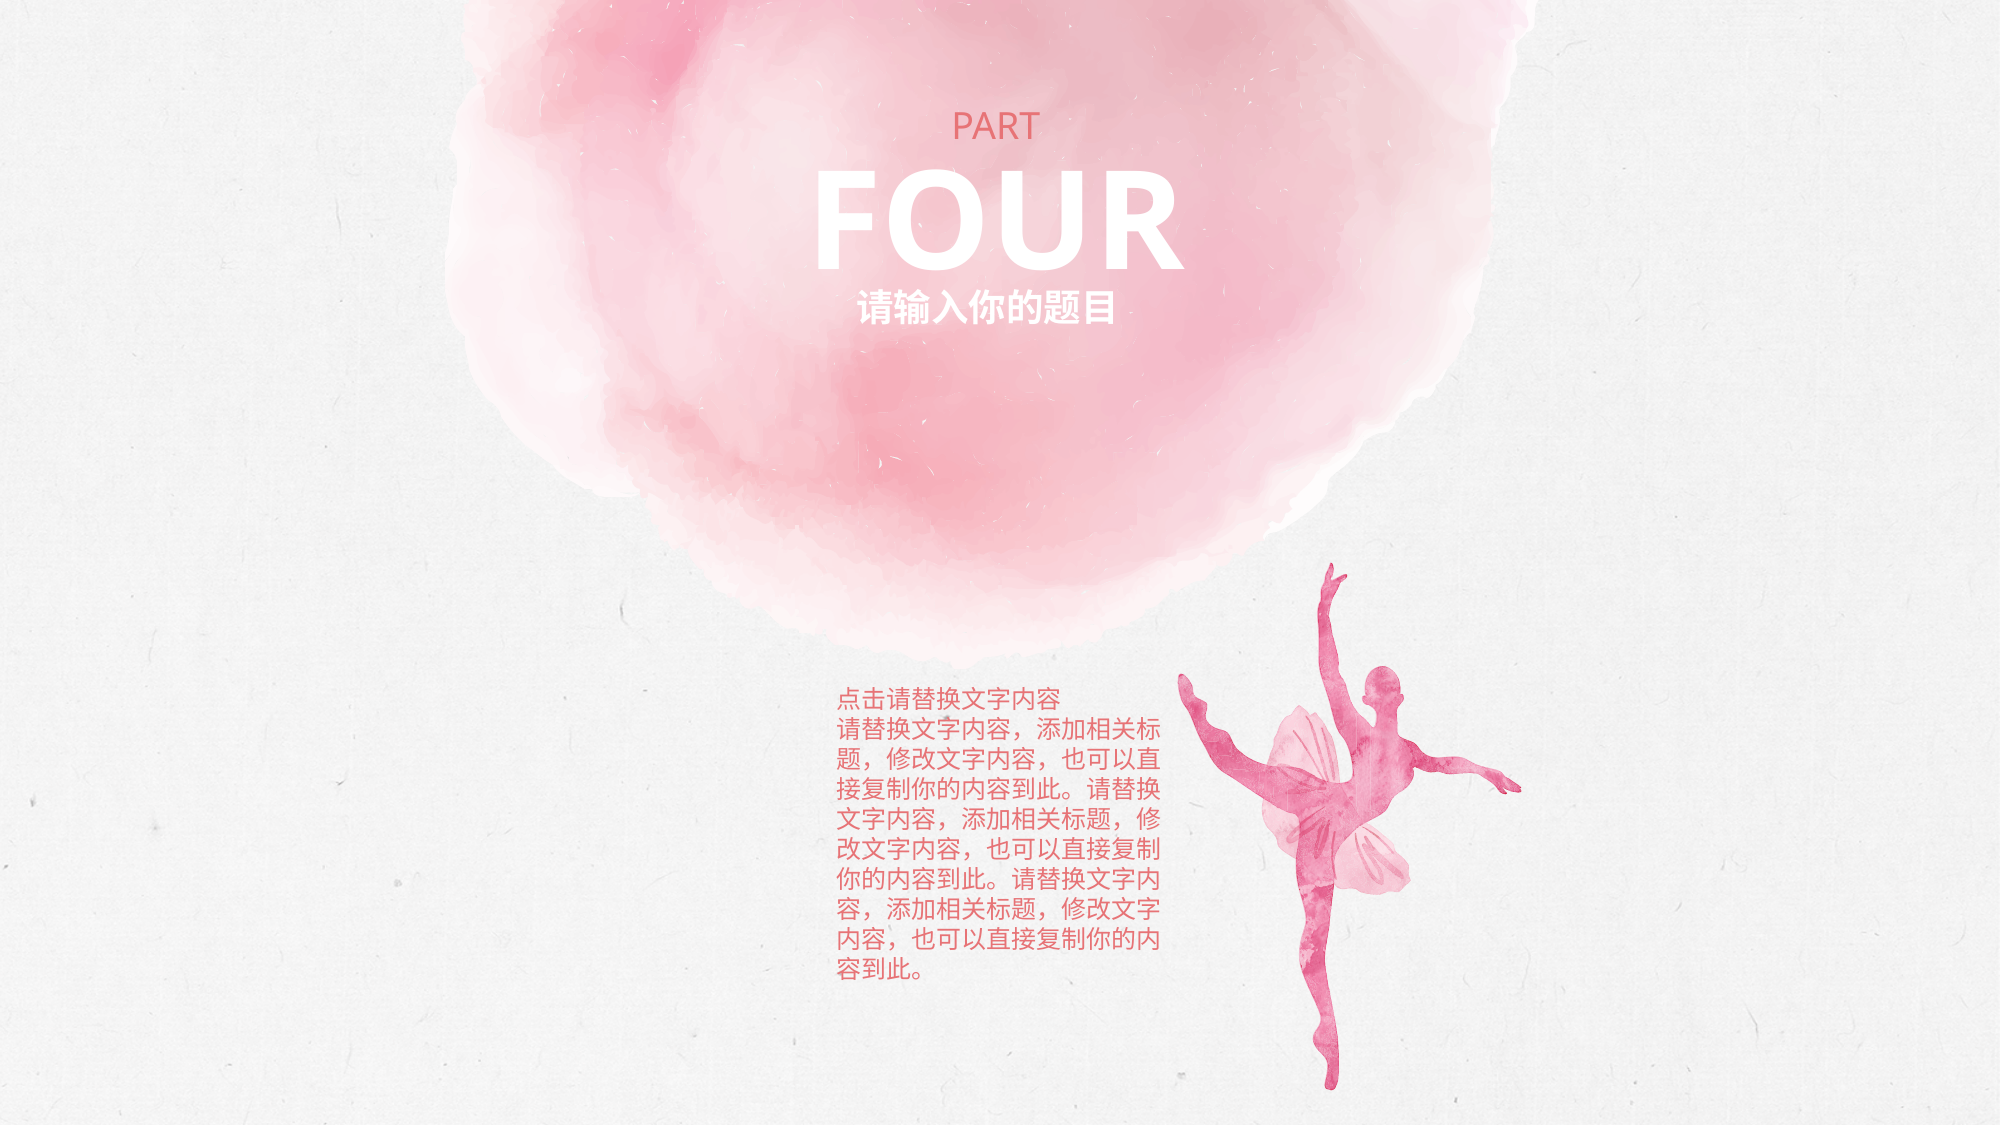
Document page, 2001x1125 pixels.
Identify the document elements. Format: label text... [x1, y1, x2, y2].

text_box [801, 94, 1191, 307]
text_box 请输入你的题目 [841, 307, 1134, 337]
text_box 点击请替换文字内容 请替换文字内容，添加相关标题，修改文字内容，也可以直接复制你的内容到此。请替换文字内容，添加相关标题，修改文字内容，也可以直接复制你的内容到此。请替换文字内容，添加相关标题，修改文字内容，也可以直接复制你的内容到此。 [821, 676, 1177, 991]
picture [1177, 562, 1522, 1091]
